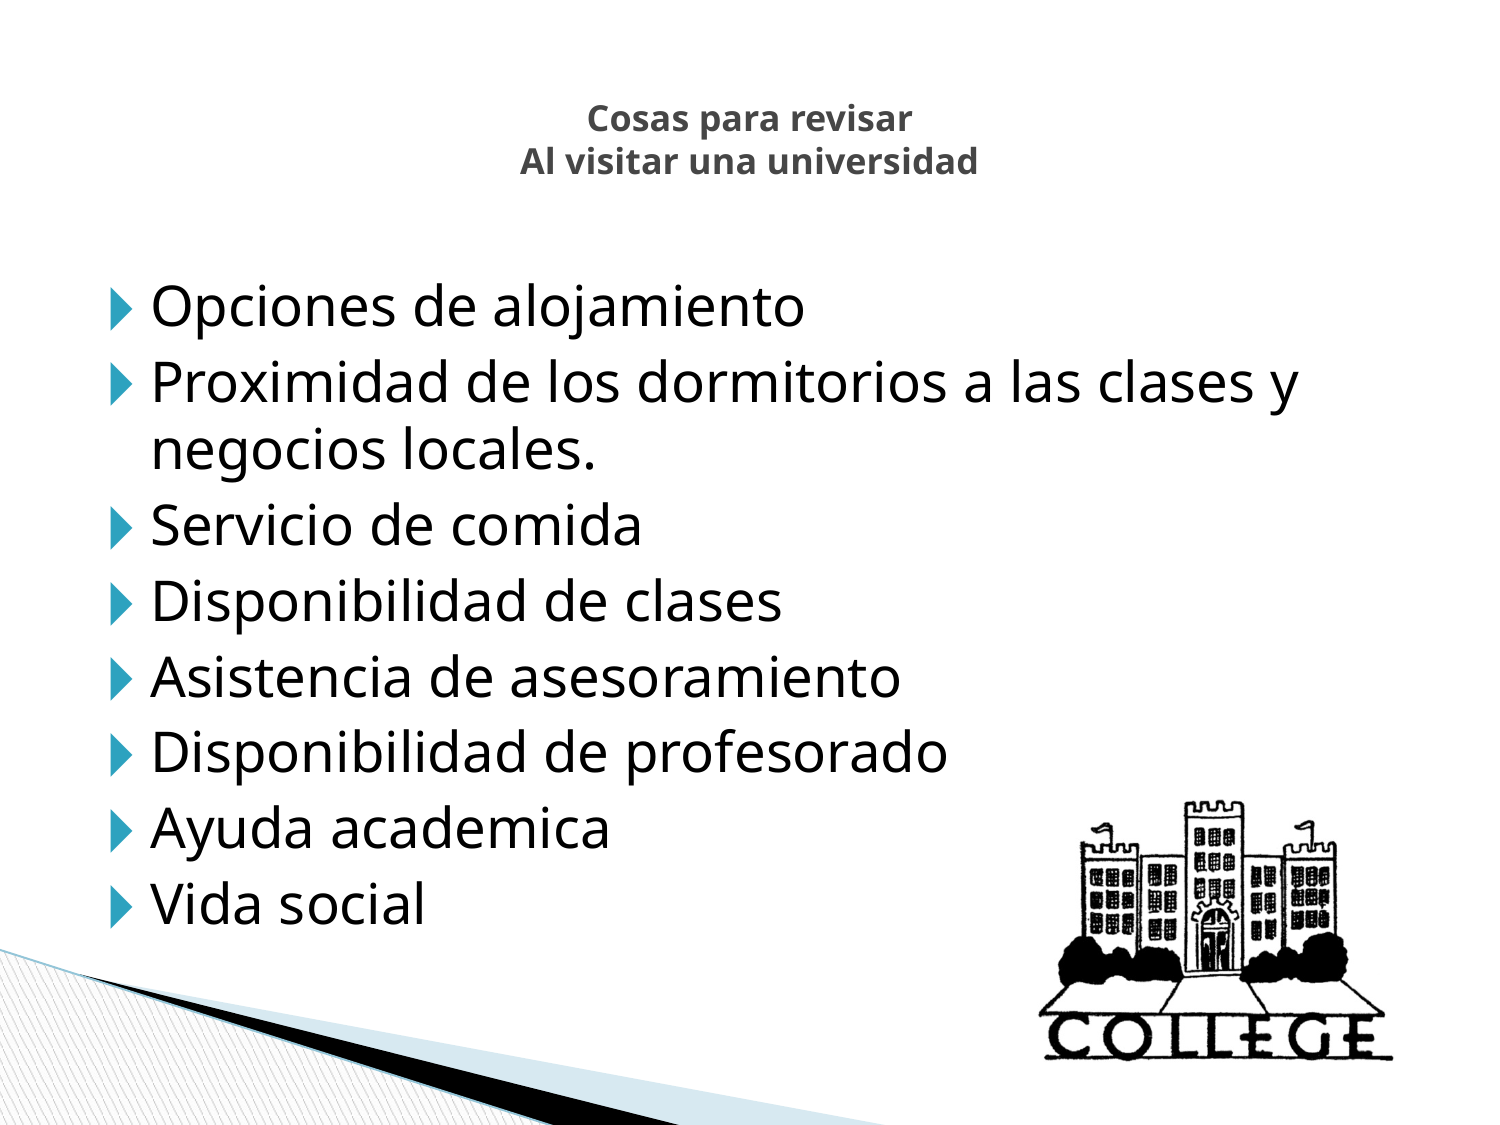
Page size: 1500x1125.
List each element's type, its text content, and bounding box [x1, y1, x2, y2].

list Opciones de alojamiento Proximidad de los dormitorios a las clases y negocios locales. Servicio de comida Disponibilidad de clases Asistencia de asesoramiento Disponibilidad de profesorado Ayuda academica Vida social [75, 262, 1425, 986]
title Cosas para revisar Al visitar una universidad [75, 45, 1425, 233]
picture [1037, 799, 1396, 1063]
